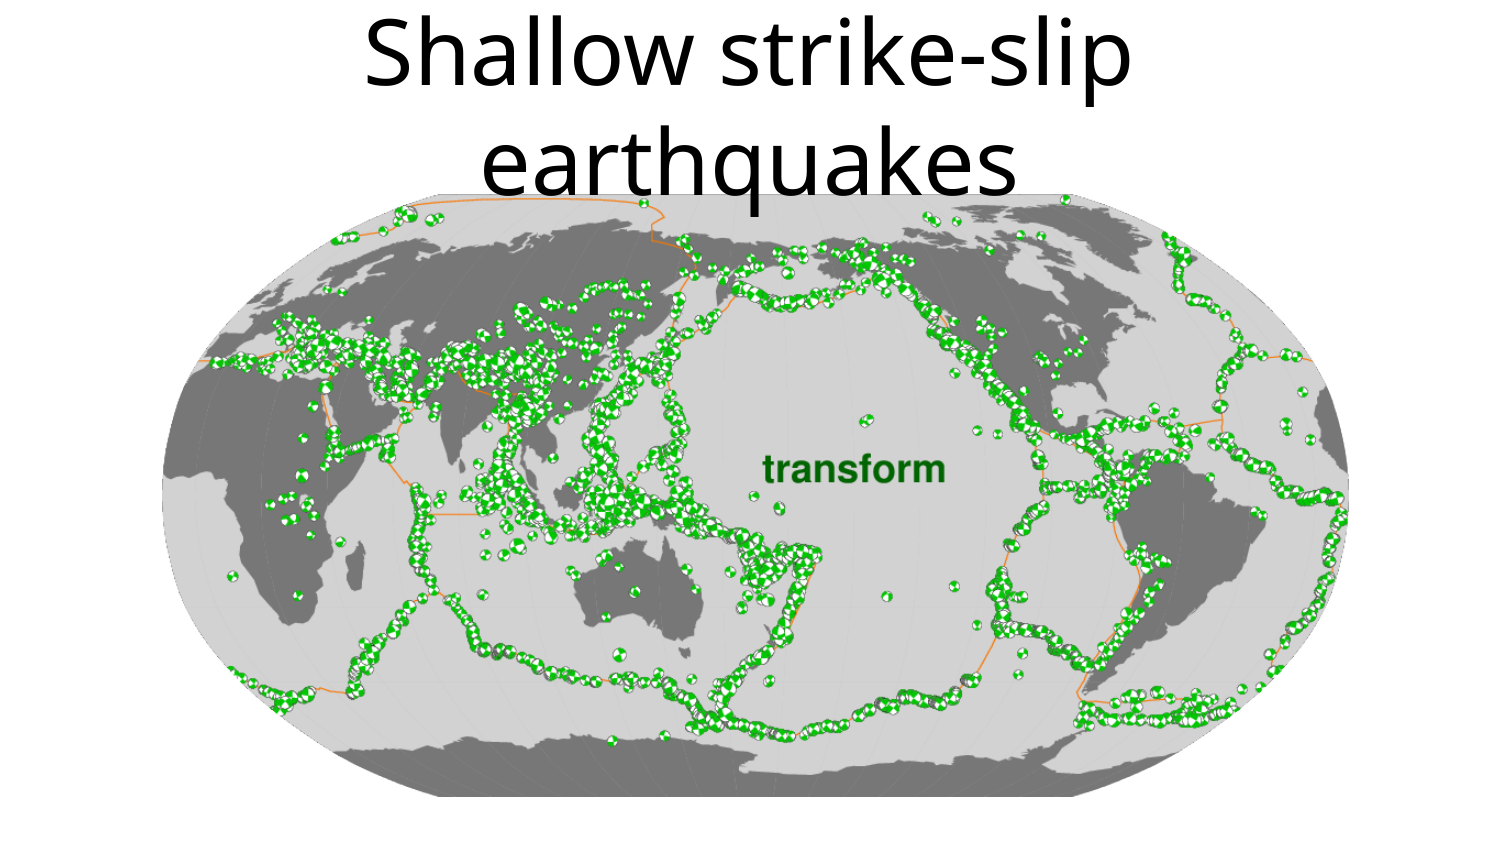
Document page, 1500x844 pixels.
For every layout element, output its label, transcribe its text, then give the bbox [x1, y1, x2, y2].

picture [162, 194, 1350, 798]
title Shallow strike-slip earthquakes [75, 33, 1425, 175]
